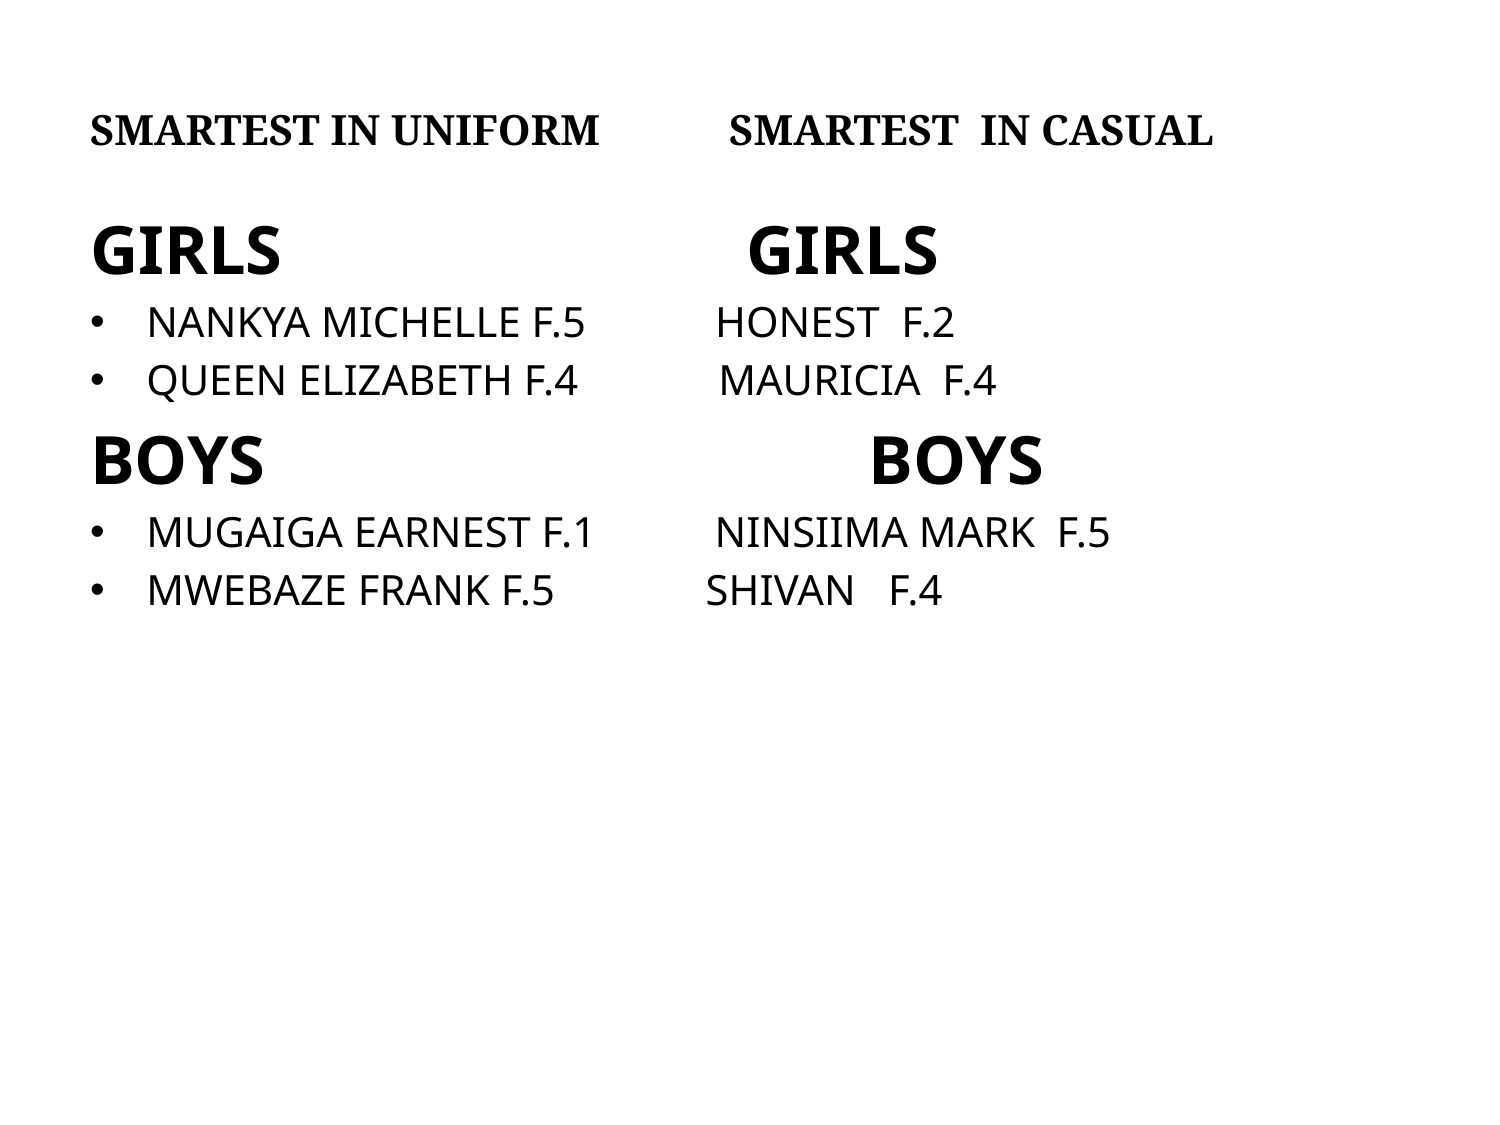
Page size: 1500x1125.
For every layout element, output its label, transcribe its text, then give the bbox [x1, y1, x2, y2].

list GIRLS GIRLS NANKYA MICHELLE F.5 HONEST F.2 QUEEN ELIZABETH F.4 MAURICIA F.4 BOYS BOYS MUGAIGA EARNEST F.1 NINSIIMA MARK F.5 MWEBAZE FRANK F.5 SHIVAN F.4 [75, 200, 1425, 950]
title SMARTEST IN UNIFORM SMARTEST IN CASUAL [75, 45, 1425, 200]
